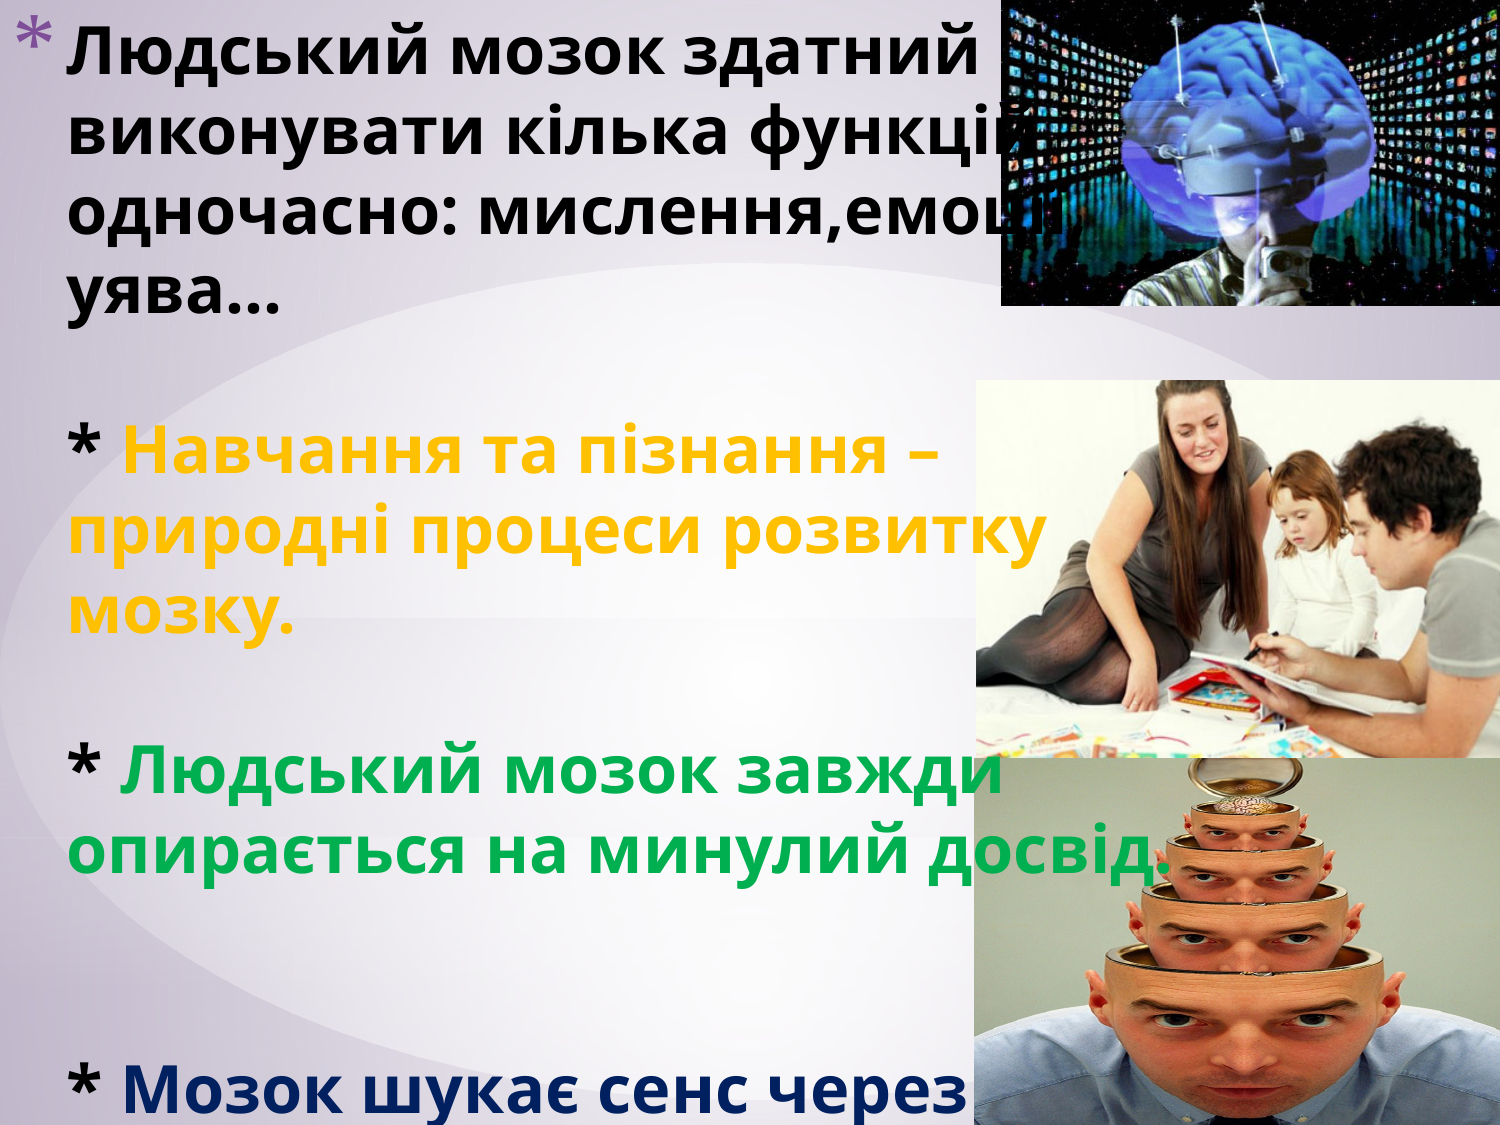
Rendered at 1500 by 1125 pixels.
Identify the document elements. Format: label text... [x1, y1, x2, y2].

picture [974, 380, 1500, 1125]
title Людський мозок здатний виконувати кілька функцій одночасно: мислення,емоції, уява… * Навчання та пізнання – природні процеси розвитку мозку. * Людський мозок завжди опирається на минулий досвід. * Мозок шукає сенс через встановлення закономірностей [0, 0, 1211, 870]
picture [1000, 0, 1500, 306]
